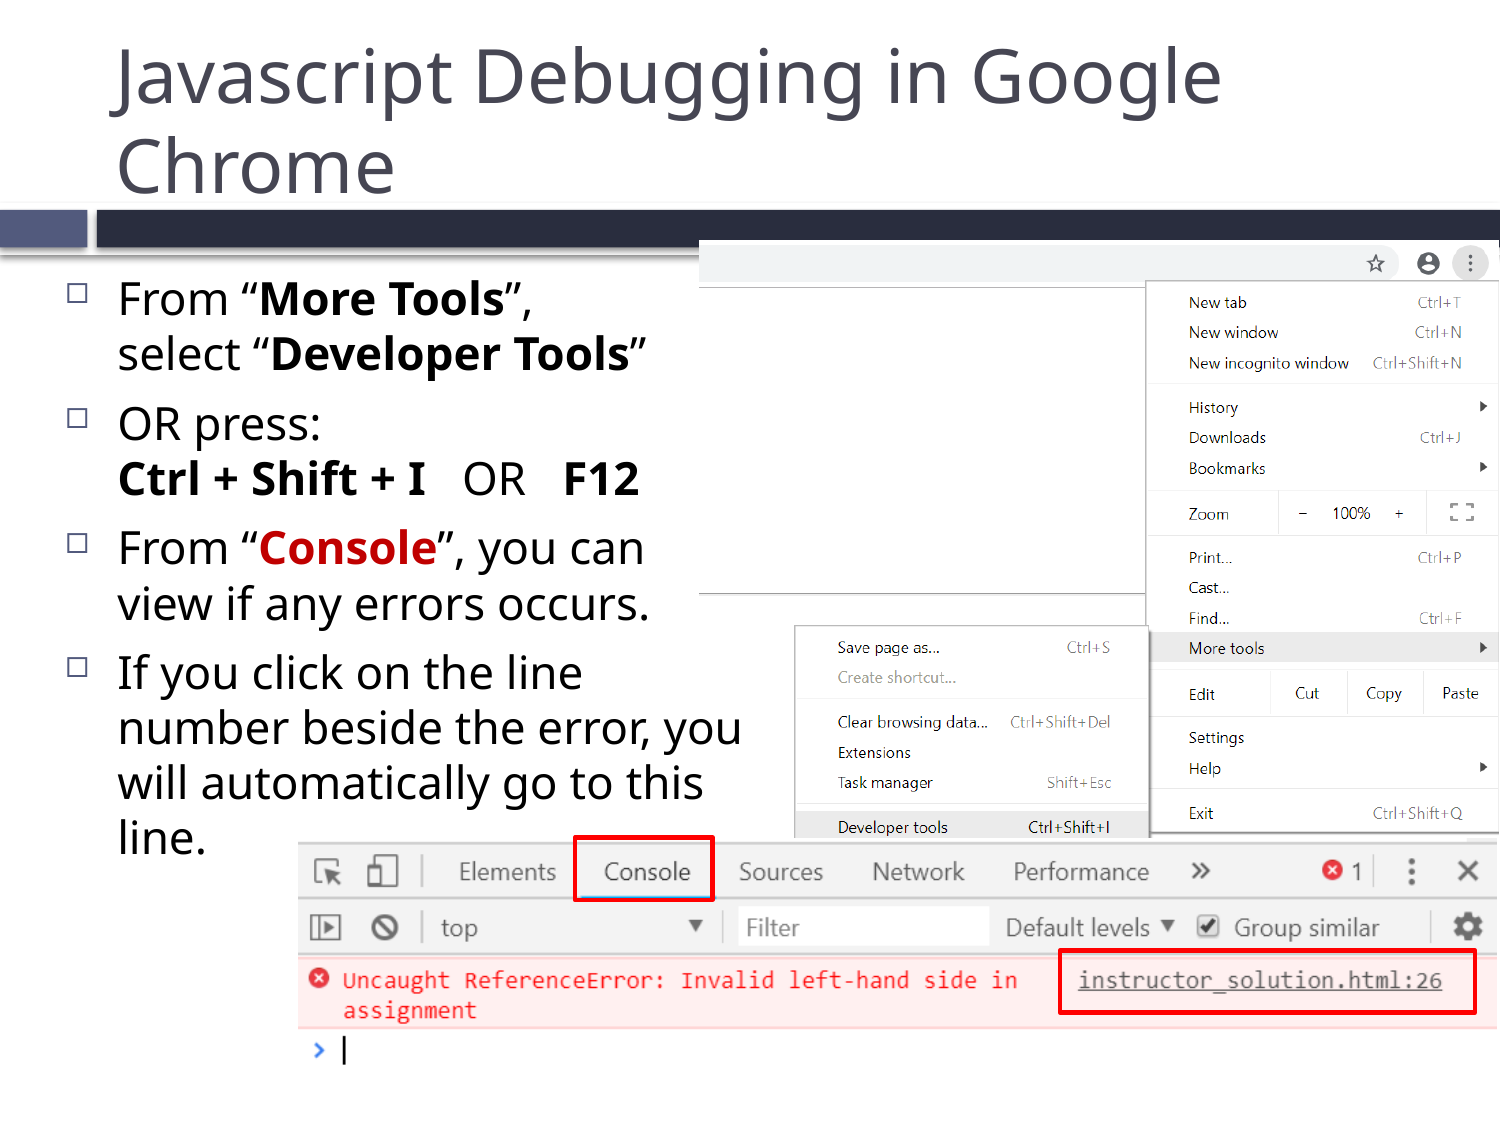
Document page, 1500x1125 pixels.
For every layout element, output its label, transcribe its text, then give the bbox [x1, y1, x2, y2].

title Javascript Debugging in Google Chrome [100, 37, 1438, 200]
picture [298, 240, 1499, 1125]
list From “More Tools”, select “Developer Tools” OR press: Ctrl + Shift + I OR F12 From “Console”, you can view if any errors occurs. If you click on the line number beside the error, you will automatically go to this line. [50, 262, 693, 1000]
